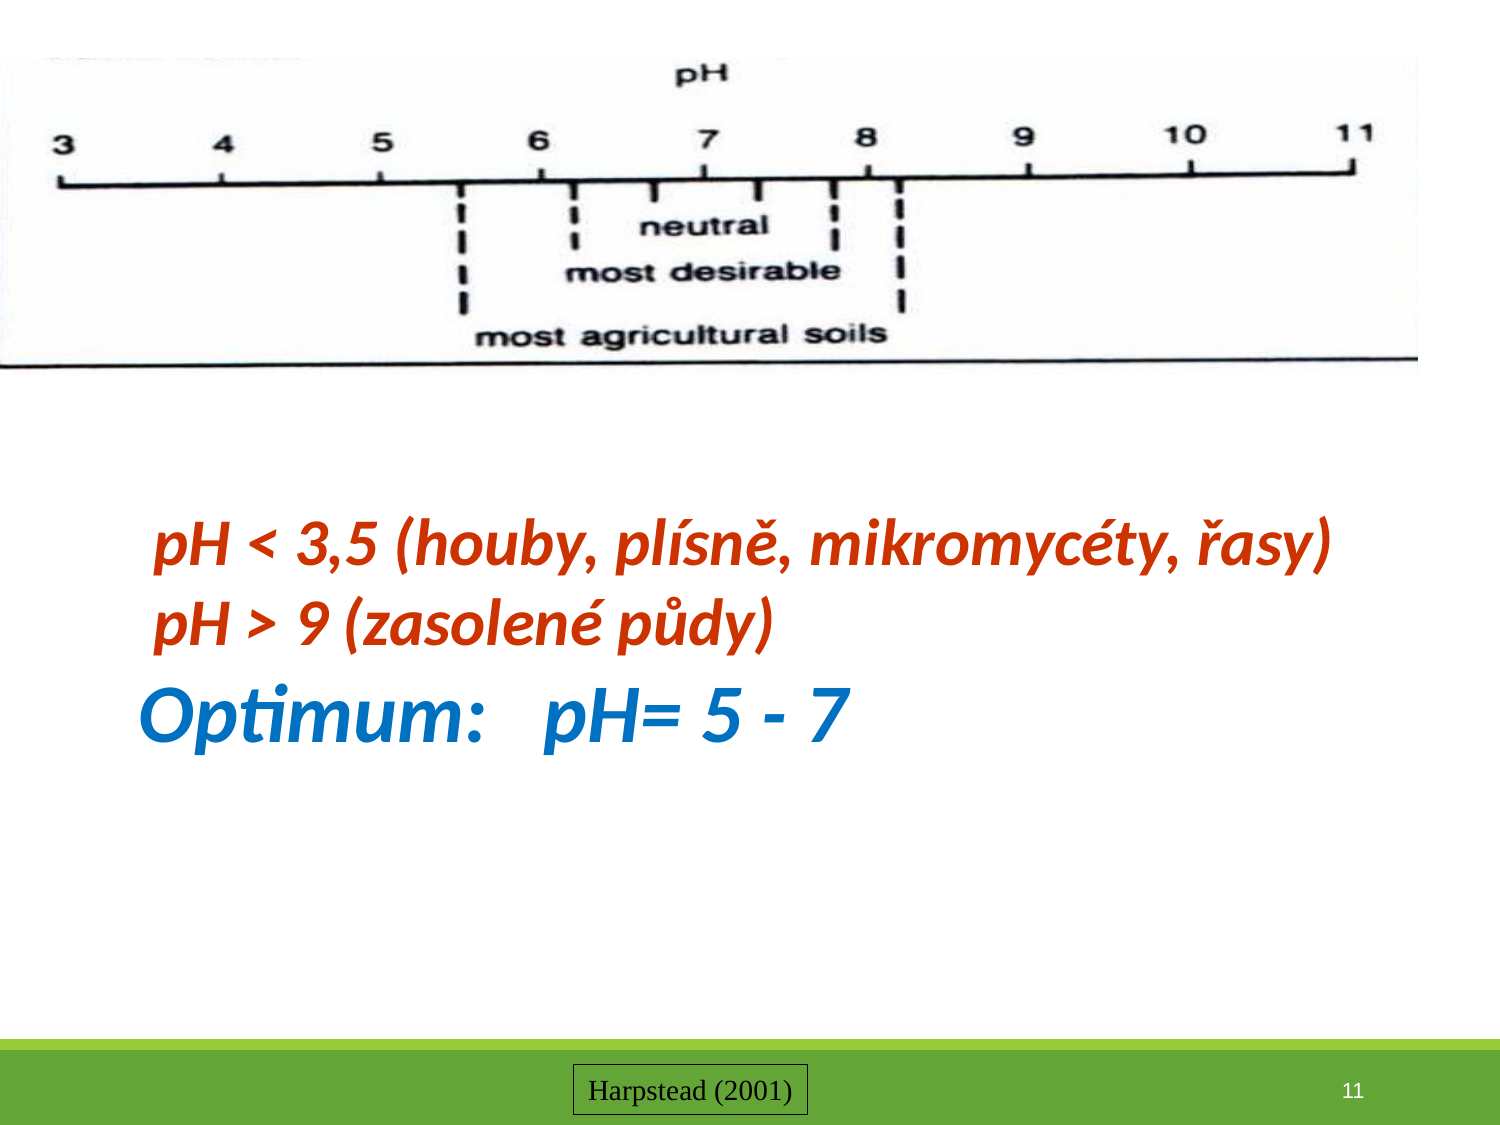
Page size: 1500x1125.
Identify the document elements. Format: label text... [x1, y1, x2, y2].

text_box Harpstead (2001) [573, 1064, 808, 1115]
picture [0, 57, 1419, 376]
slide_number 11 [1218, 1059, 1380, 1120]
text_box pH < 3,5 (houby, plísně, mikromycéty, řasy) pH > 9 (zasolené půdy) Optimum: pH= 5 - 7 [123, 491, 1500, 767]
